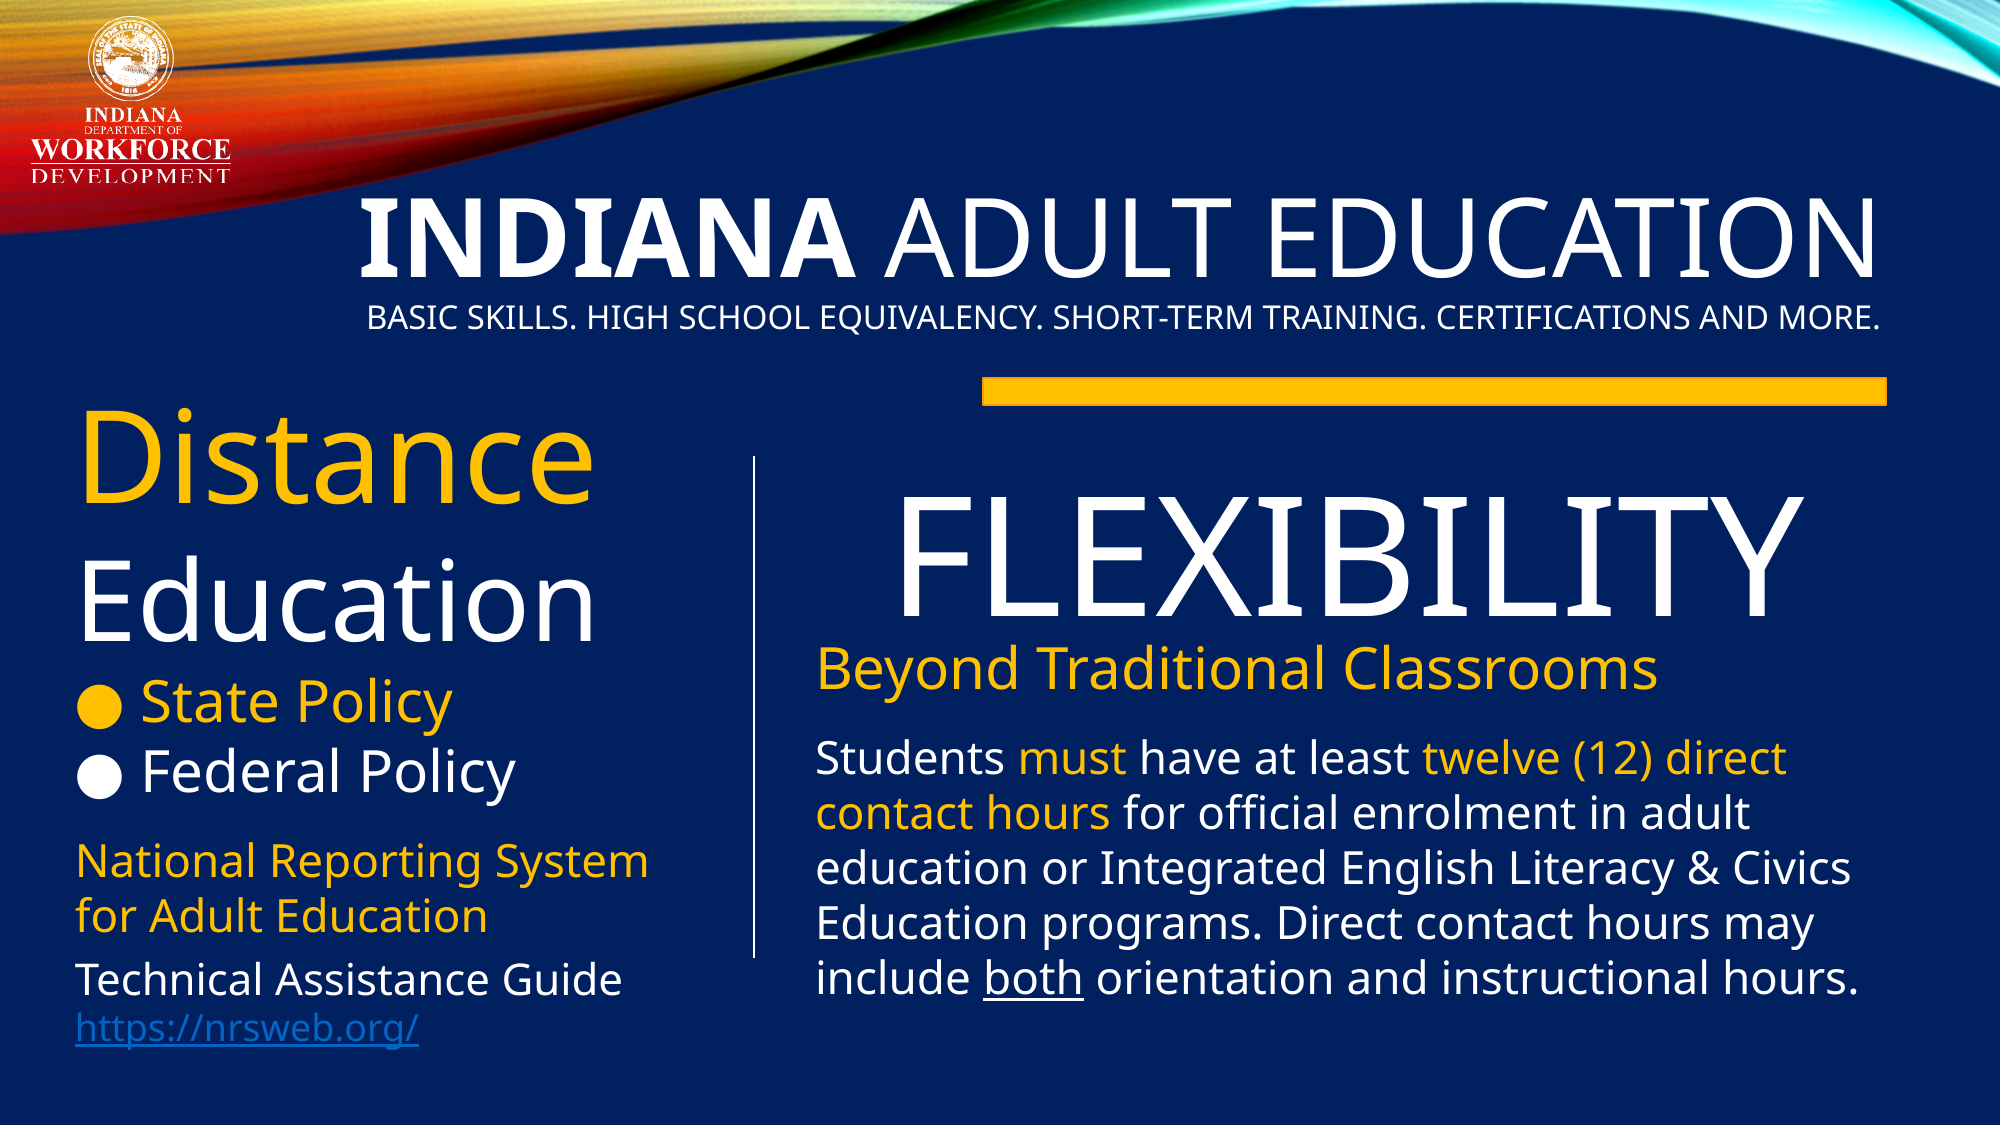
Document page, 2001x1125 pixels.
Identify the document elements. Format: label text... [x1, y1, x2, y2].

title Indiana ADULT EDUCATION Basic Skills. High School Equivalency. Short-term Training. Certifications and More. [249, 173, 1899, 386]
text_box FLEXIBILITY [873, 408, 1873, 623]
text_box Beyond Traditional Classrooms Students must have at least twelve (12) direct contact hours for official enrolment in adult education or Integrated English Literacy & Civics Education programs. Direct contact hours may include both orientation and instructional hours. [800, 623, 1947, 1051]
text_box [982, 377, 1887, 406]
picture [0, 0, 2000, 237]
text_box Distance Education ● State Policy ● Federal Policy National Reporting System for Adult Education Technical Assistance Guide https://nrsweb.org/ [59, 366, 677, 1125]
text_box [677, 425, 873, 486]
